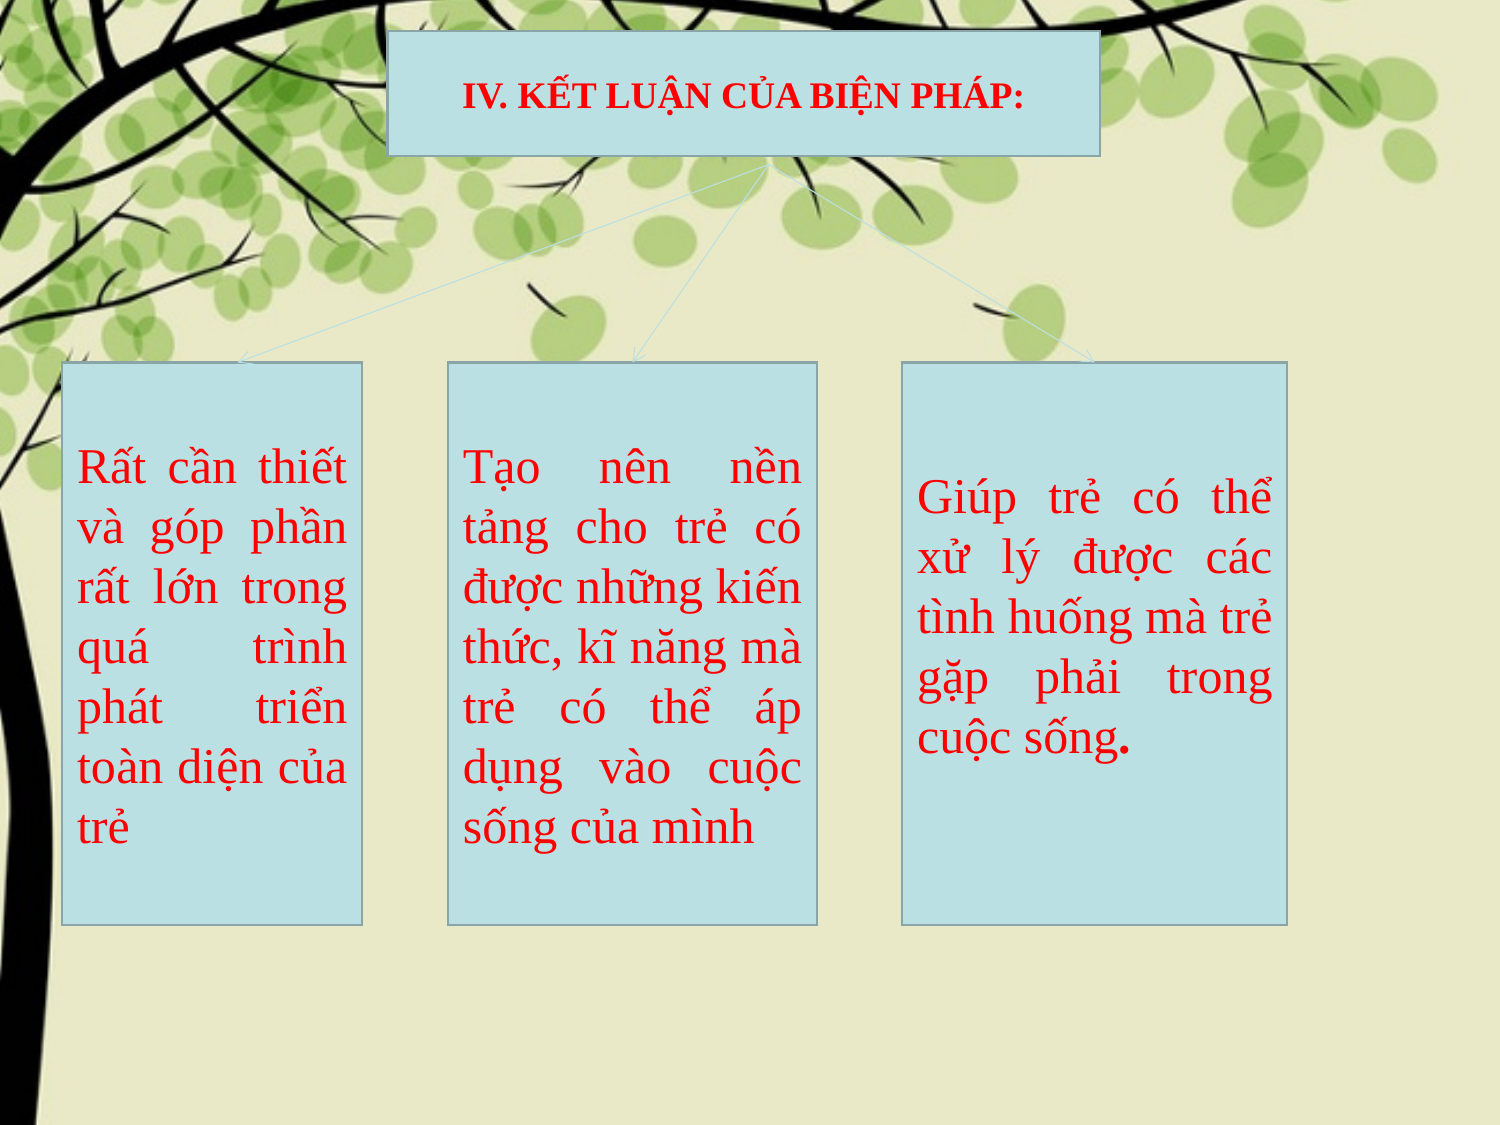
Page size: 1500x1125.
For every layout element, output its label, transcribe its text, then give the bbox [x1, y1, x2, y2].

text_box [237, 164, 632, 363]
text_box Giúp trẻ có thể xử lý được các tình huống mà trẻ gặp phải trong cuộc sống. [901, 361, 1288, 926]
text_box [768, 164, 1096, 363]
text_box IV. KẾT LUẬN CỦA BIỆN PHÁP: [386, 30, 1101, 157]
picture [0, 0, 1500, 1125]
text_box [632, 164, 768, 363]
text_box Tạo nên nền tảng cho trẻ có được những kiến thức, kĩ năng mà trẻ có thể áp dụng vào cuộc sống của mình [447, 363, 818, 926]
text_box Rất cần thiết và góp phần rất lớn trong quá trình phát triển toàn diện của trẻ [61, 361, 363, 926]
